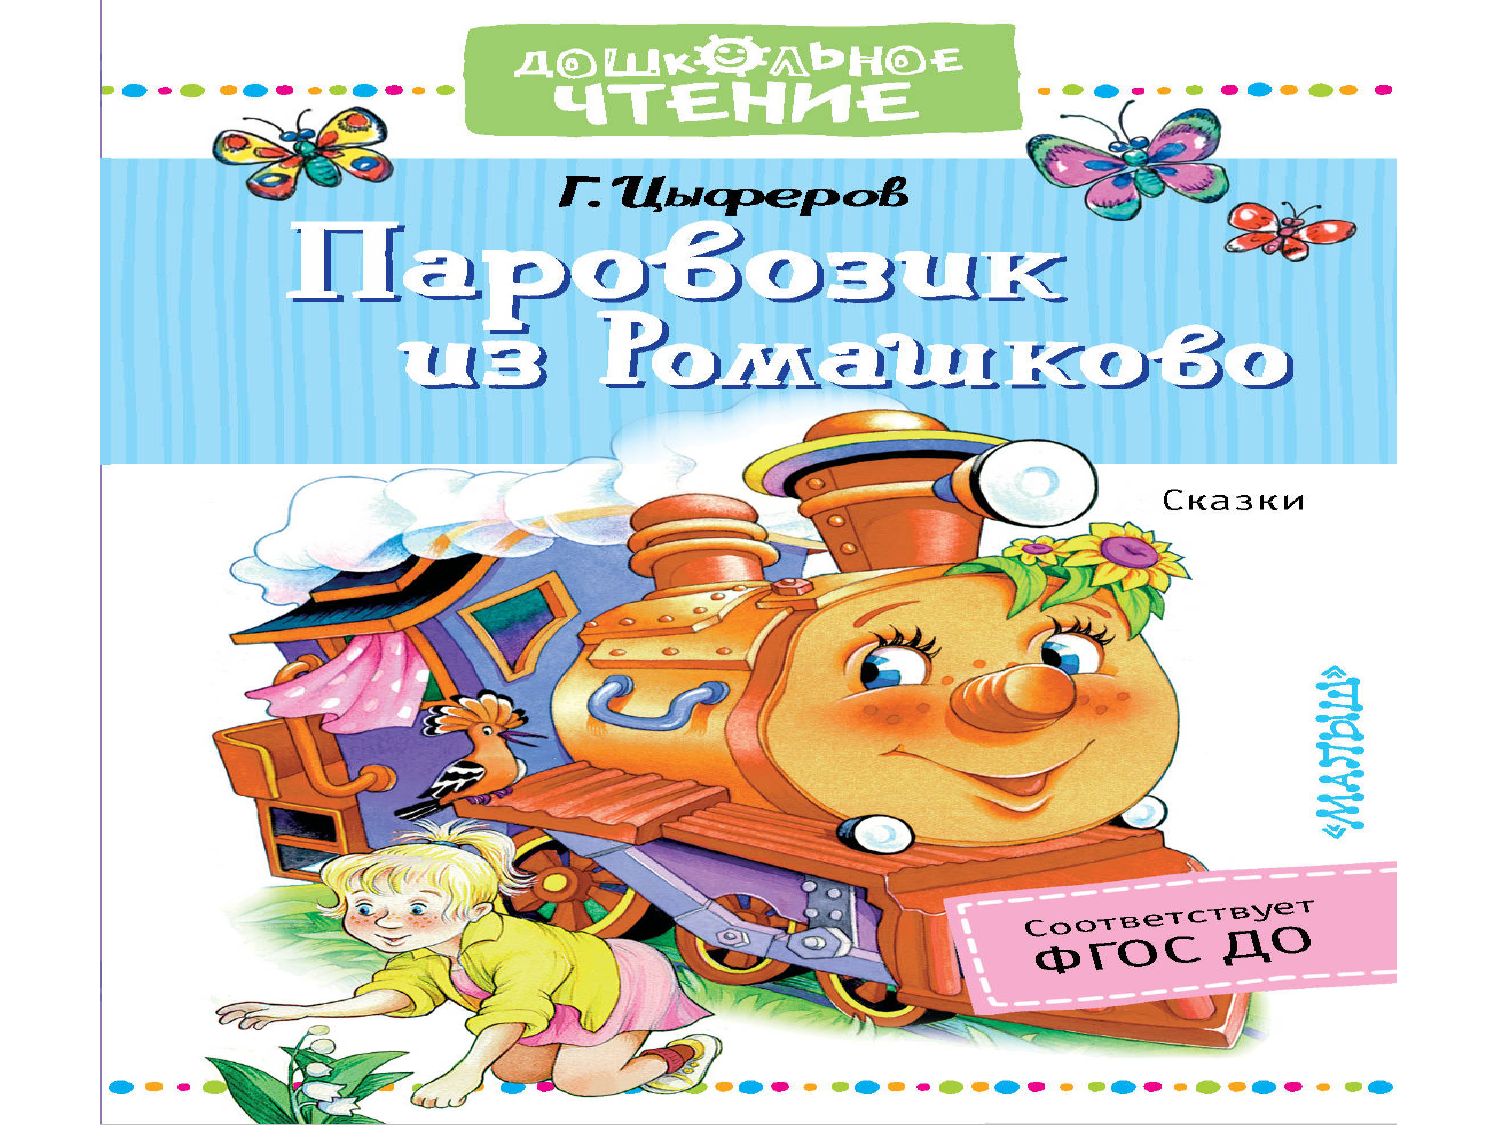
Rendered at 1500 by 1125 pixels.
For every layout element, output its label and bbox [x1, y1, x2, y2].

picture [100, 0, 1397, 1125]
